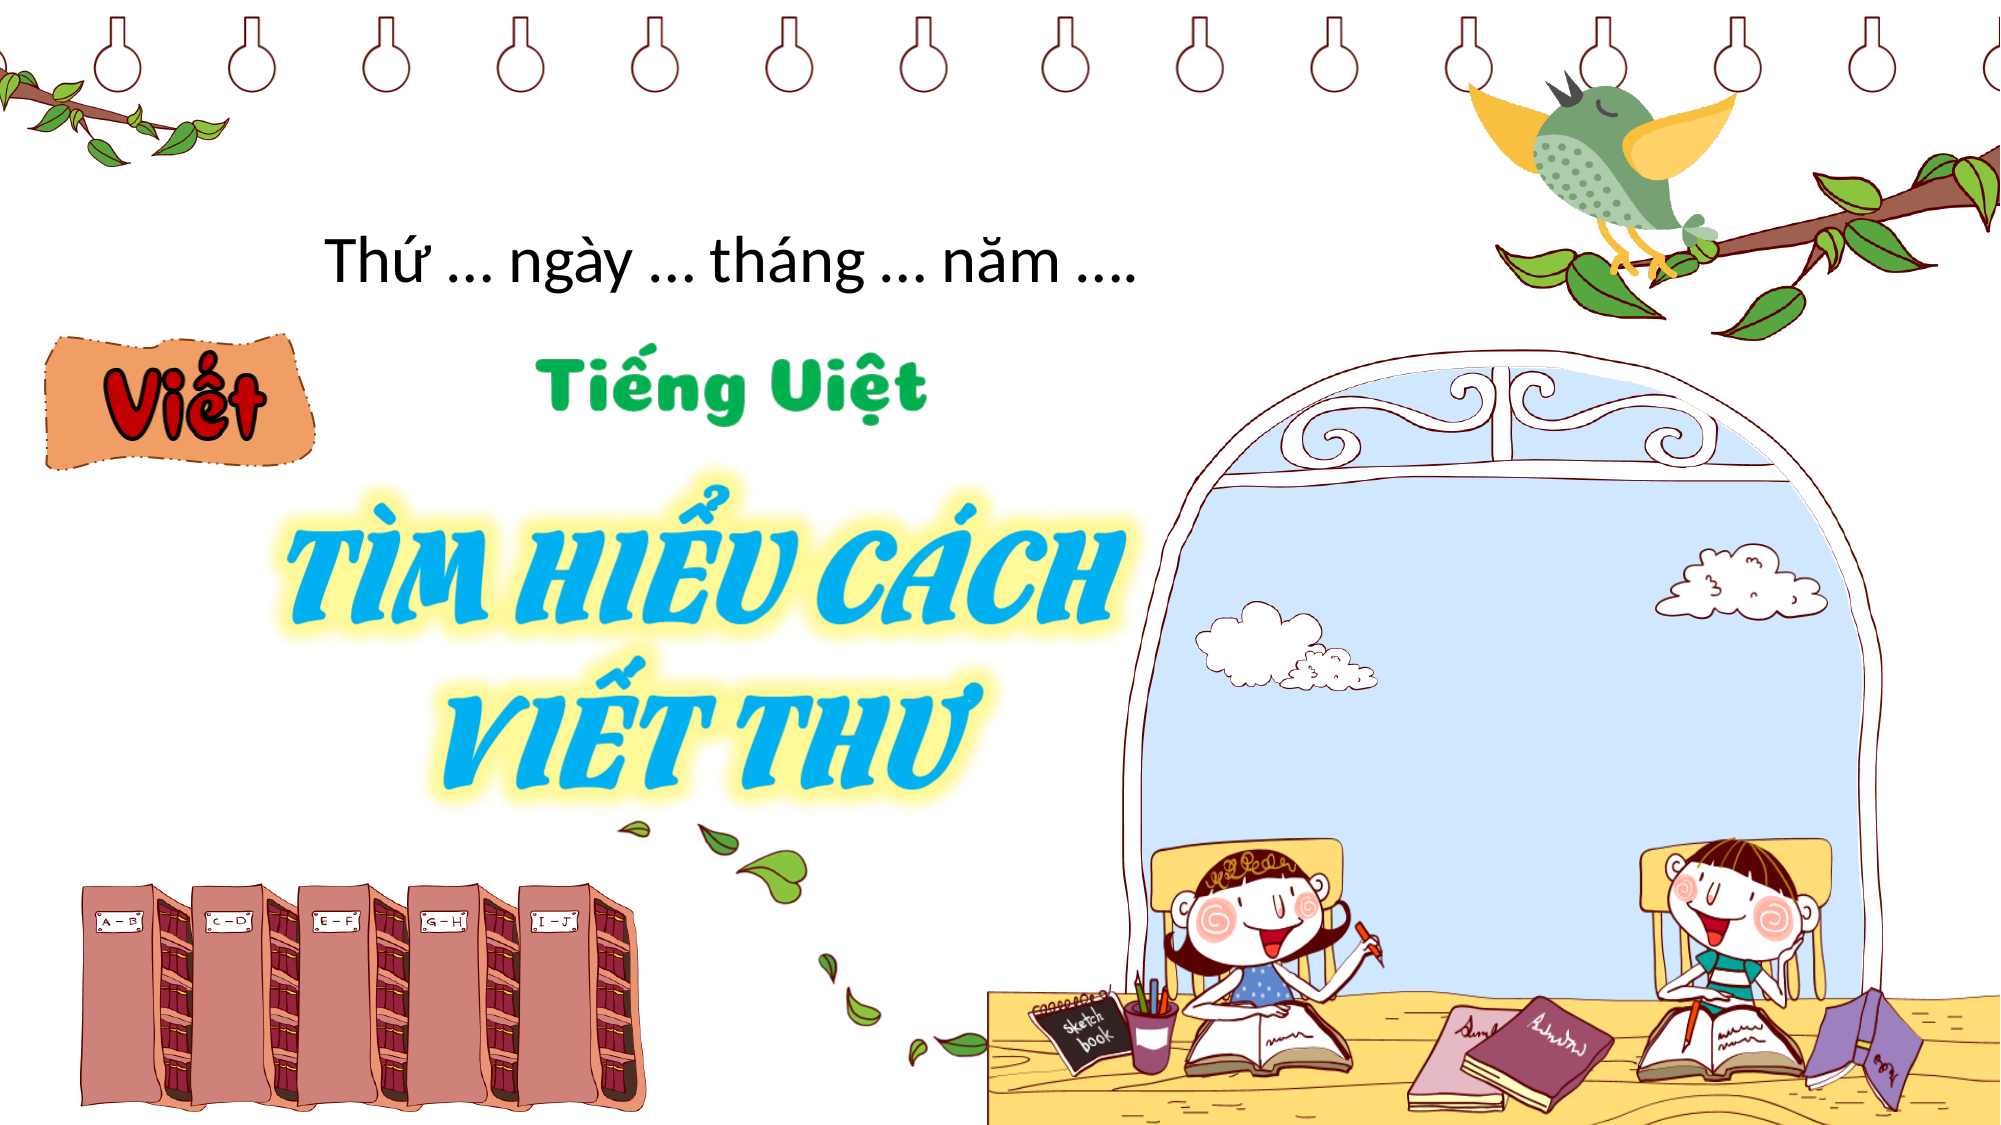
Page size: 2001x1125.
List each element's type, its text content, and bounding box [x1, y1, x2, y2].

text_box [984, 837, 2000, 1125]
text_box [1122, 349, 1884, 837]
picture [44, 320, 1266, 1112]
text_box Thứ … ngày … tháng … năm …. [0, 195, 1407, 321]
picture [0, 16, 2000, 167]
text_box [1407, 53, 2000, 341]
